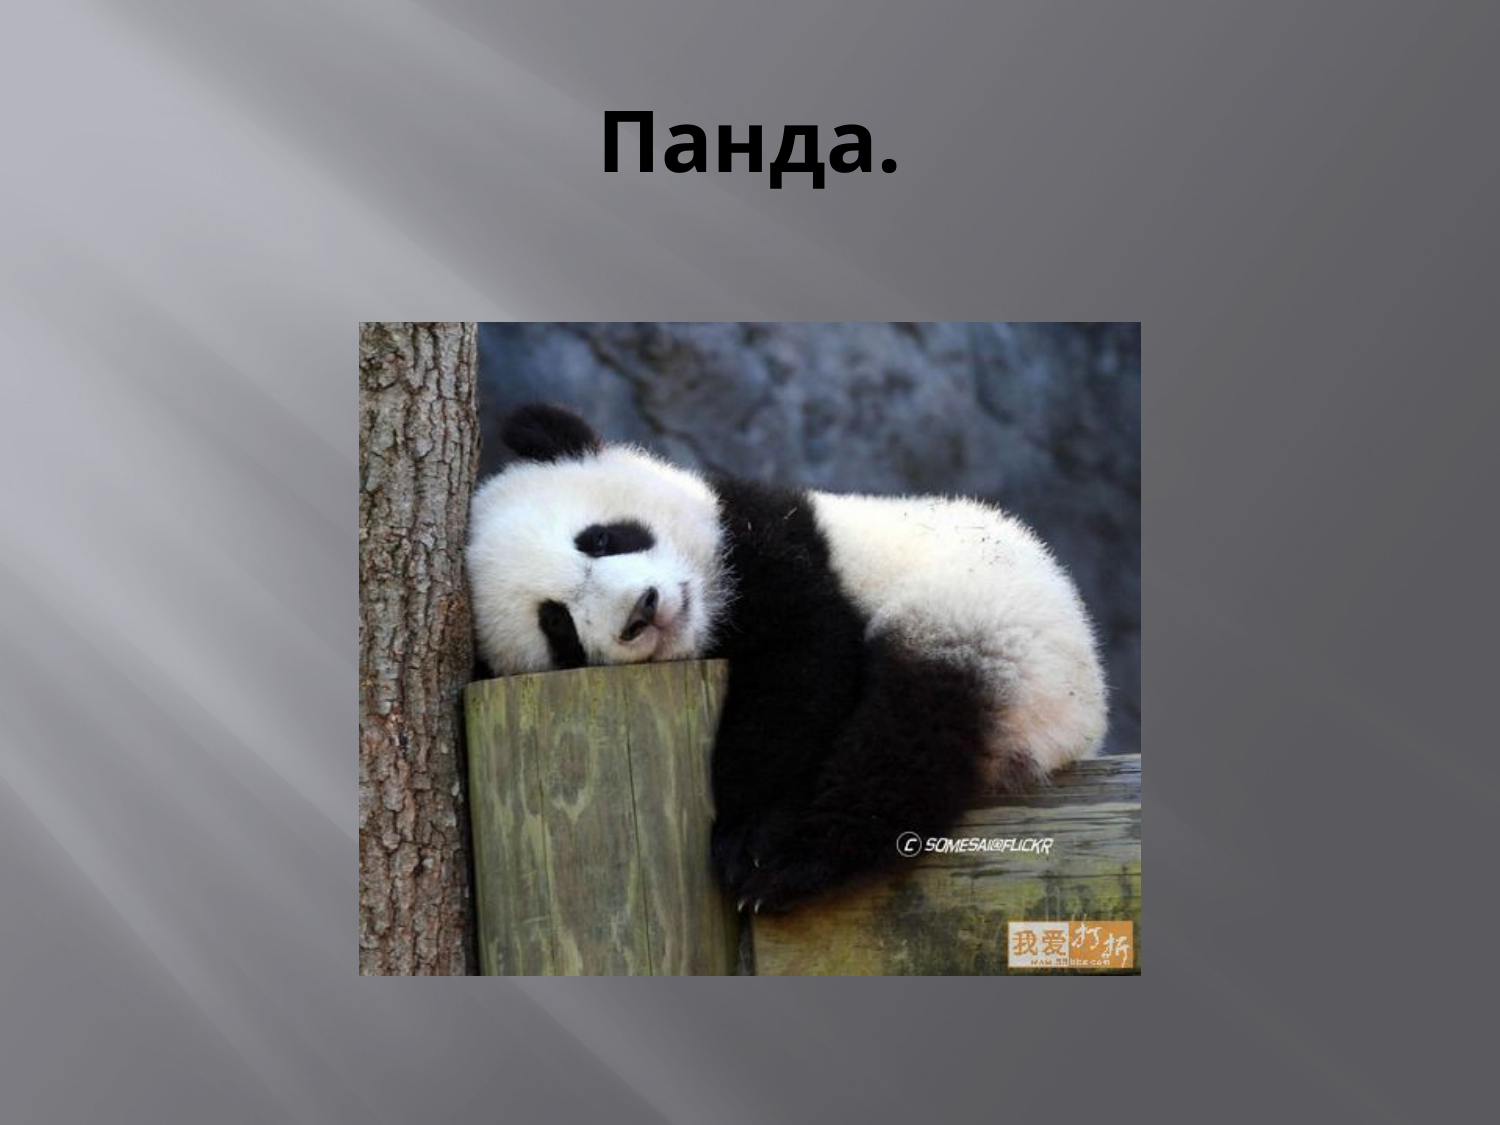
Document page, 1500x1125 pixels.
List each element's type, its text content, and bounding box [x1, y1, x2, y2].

title Панда. [75, 45, 1425, 233]
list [359, 321, 1141, 976]
